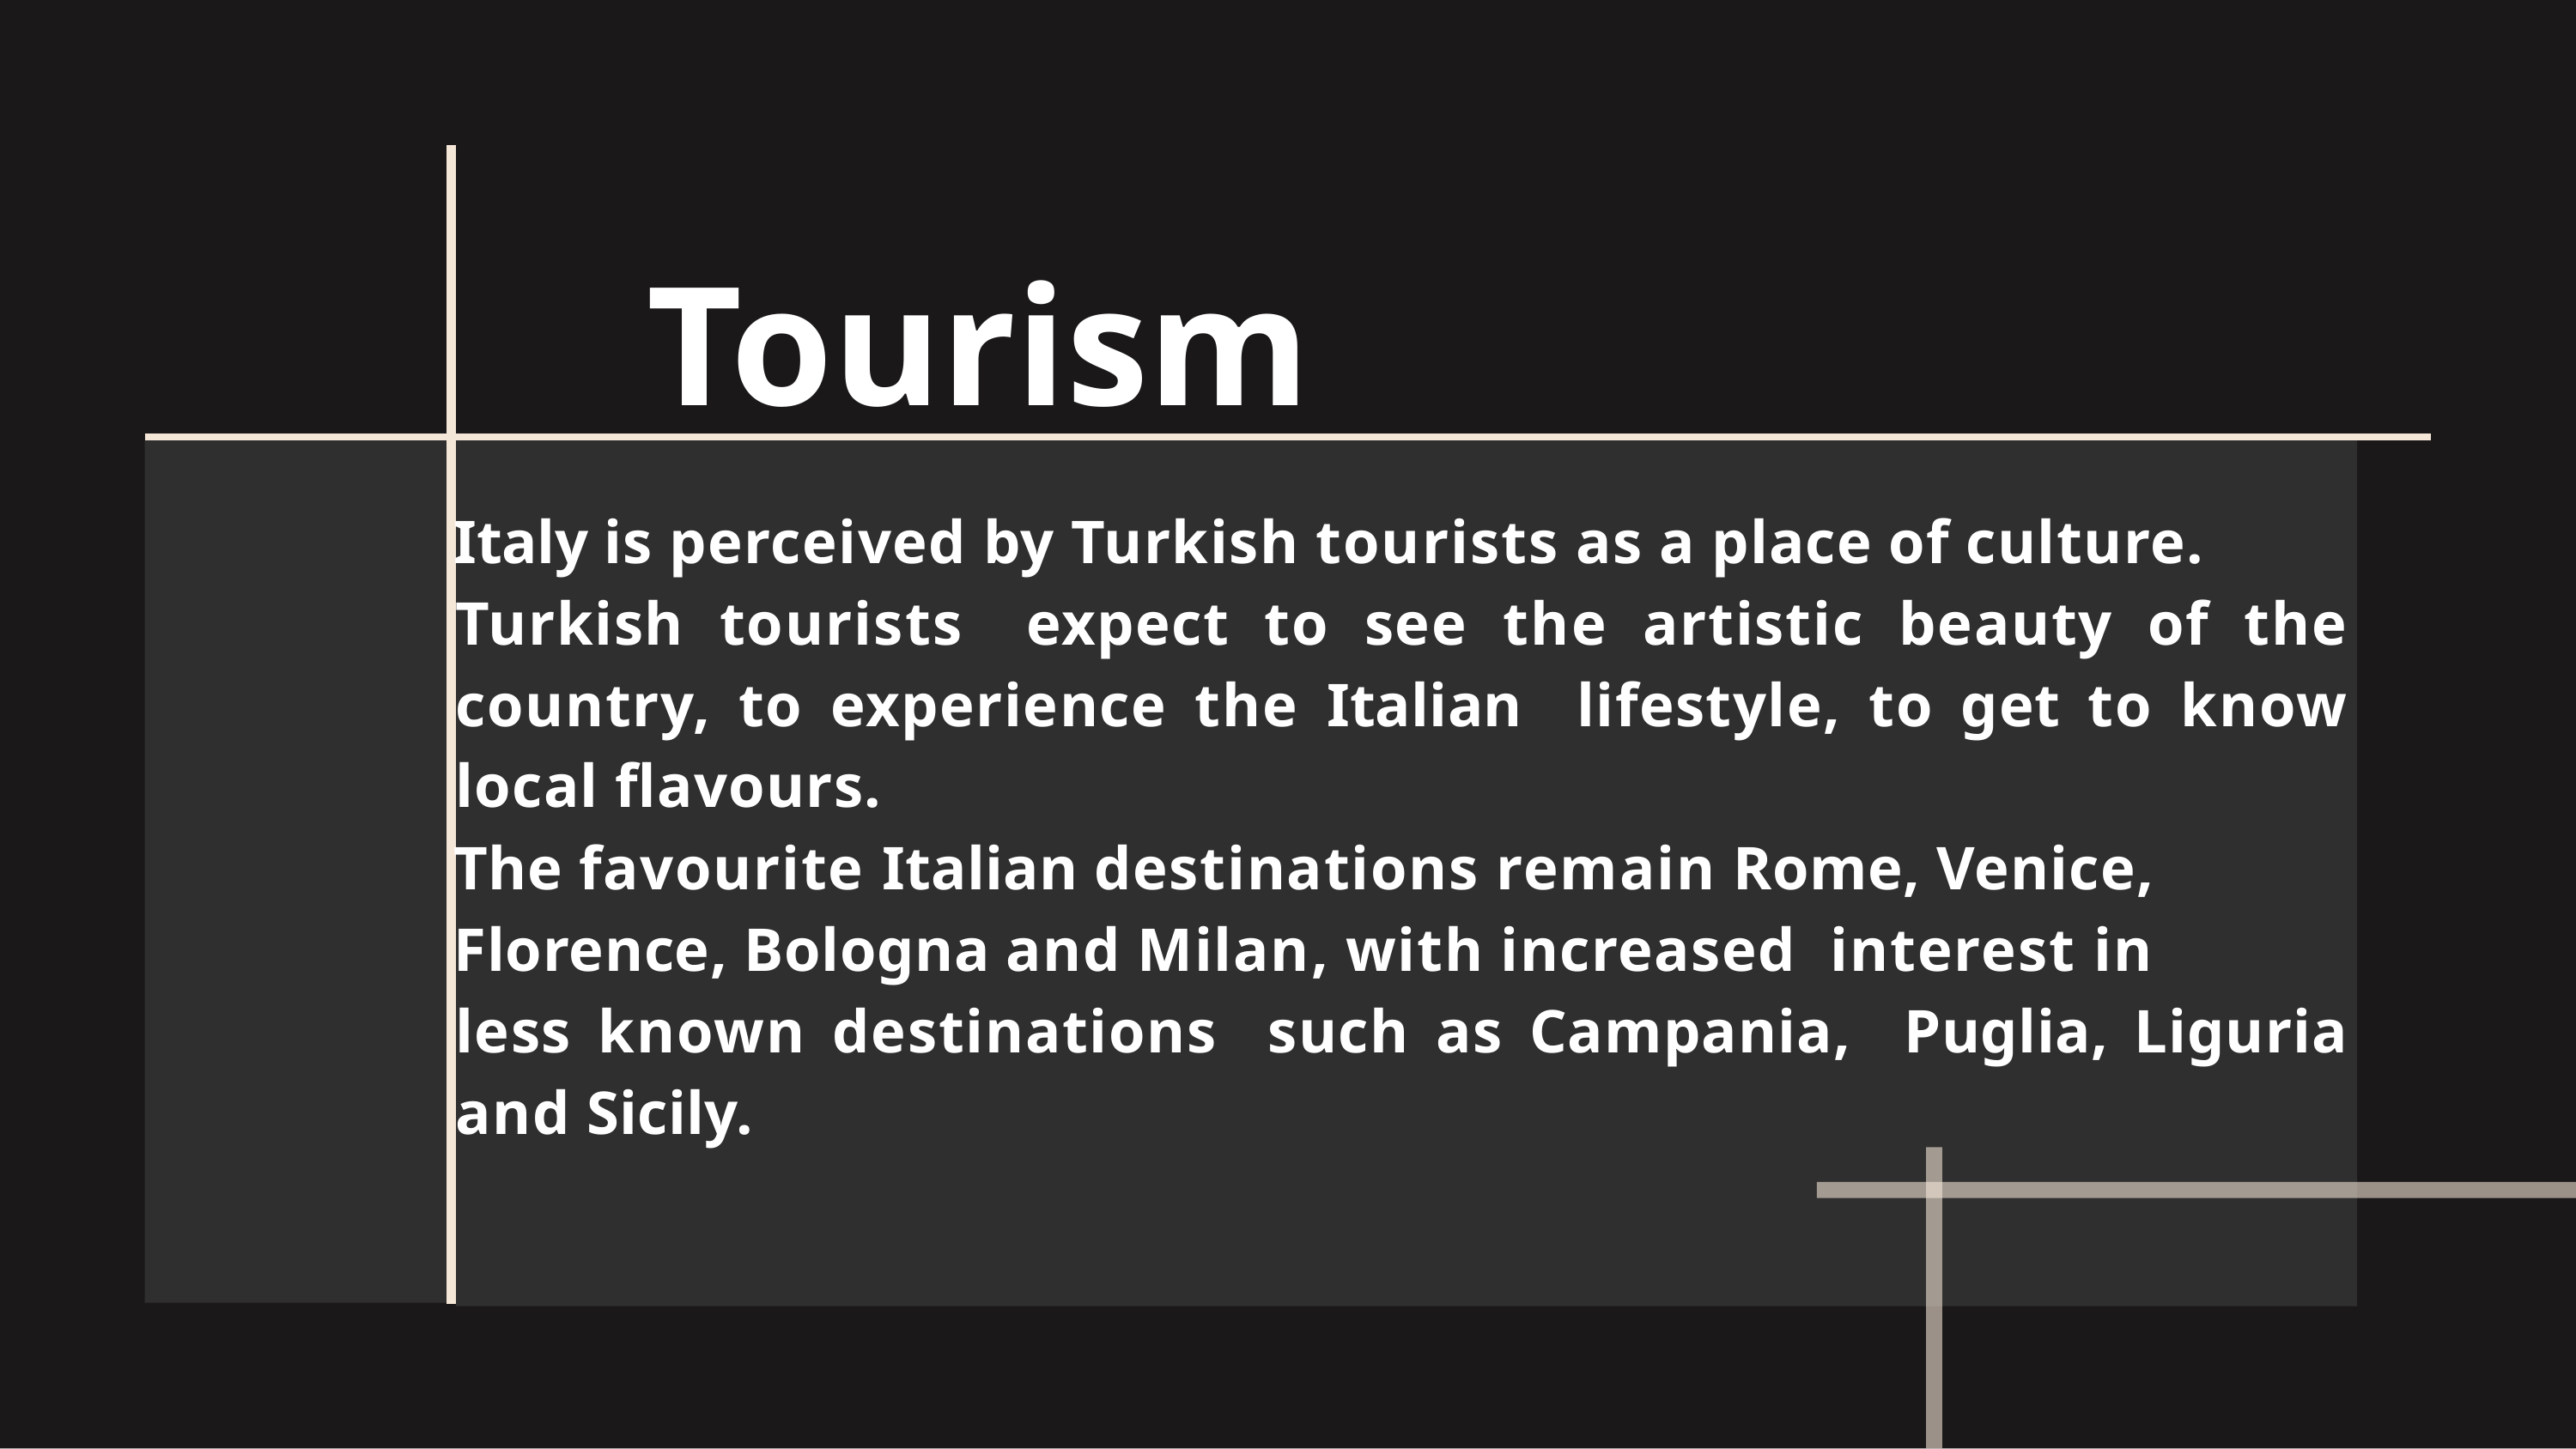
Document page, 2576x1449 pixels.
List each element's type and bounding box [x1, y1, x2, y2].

text_box [0, 0, 2576, 1449]
text_box [144, 144, 2576, 1449]
